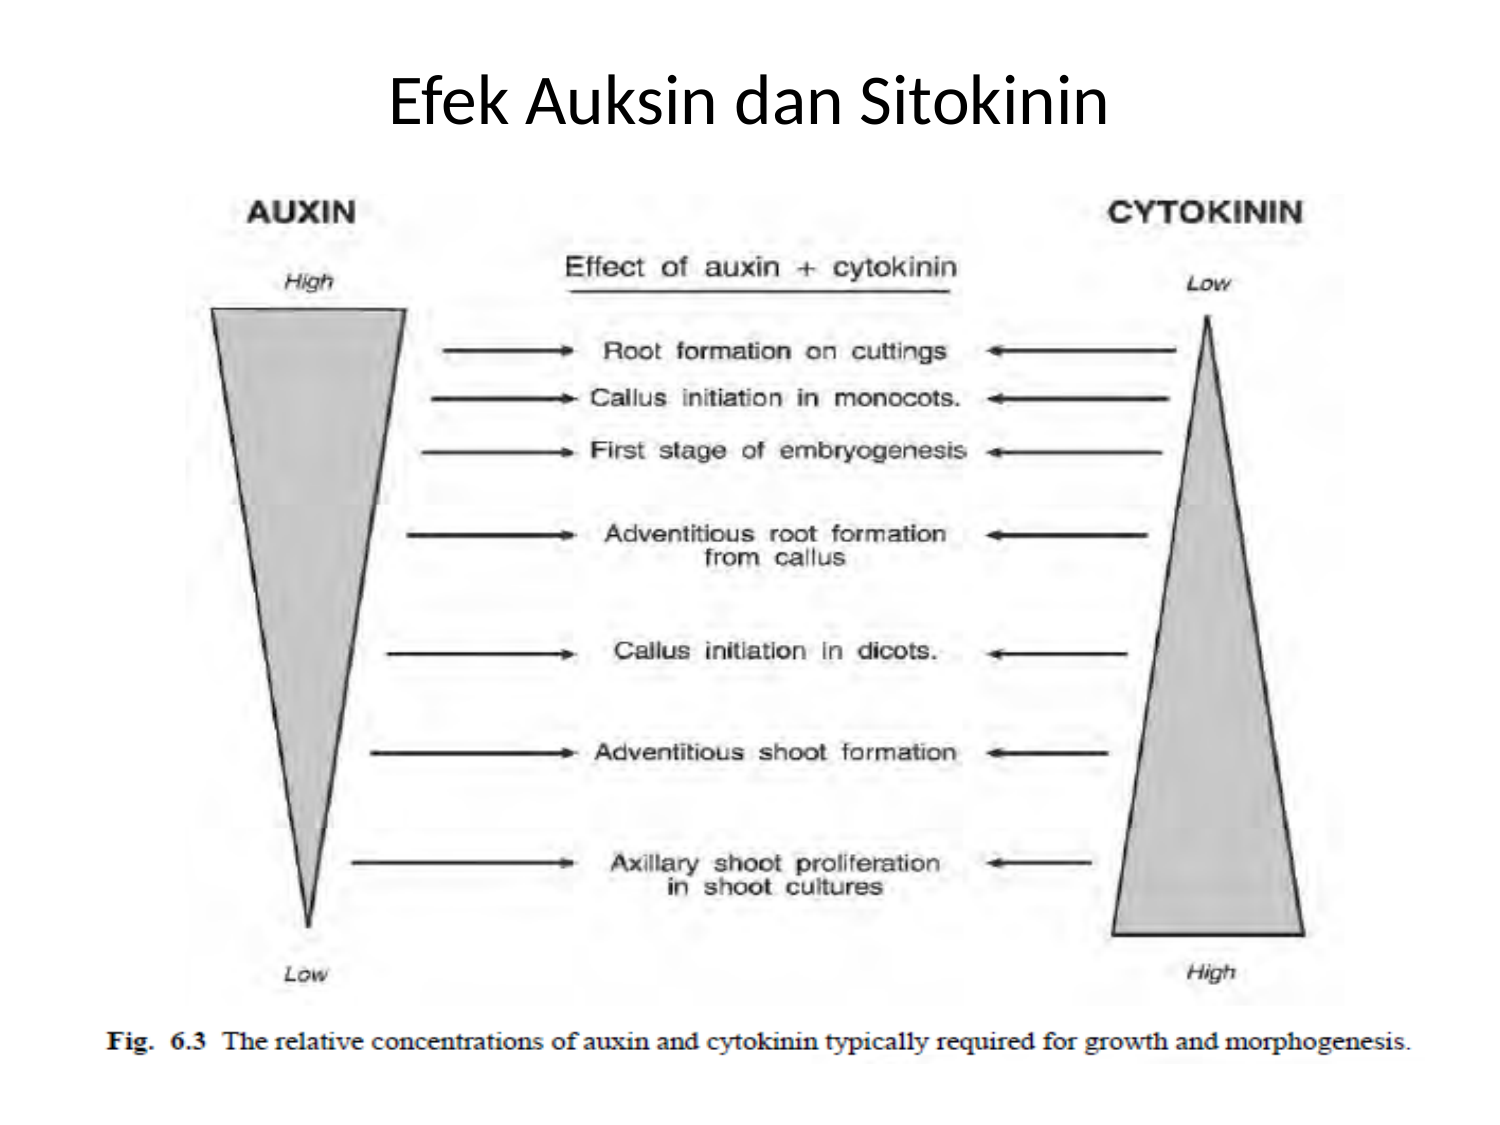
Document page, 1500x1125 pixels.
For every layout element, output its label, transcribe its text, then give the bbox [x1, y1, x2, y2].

picture [57, 194, 1426, 1064]
title Efek Auksin dan Sitokinin [75, 45, 1425, 147]
